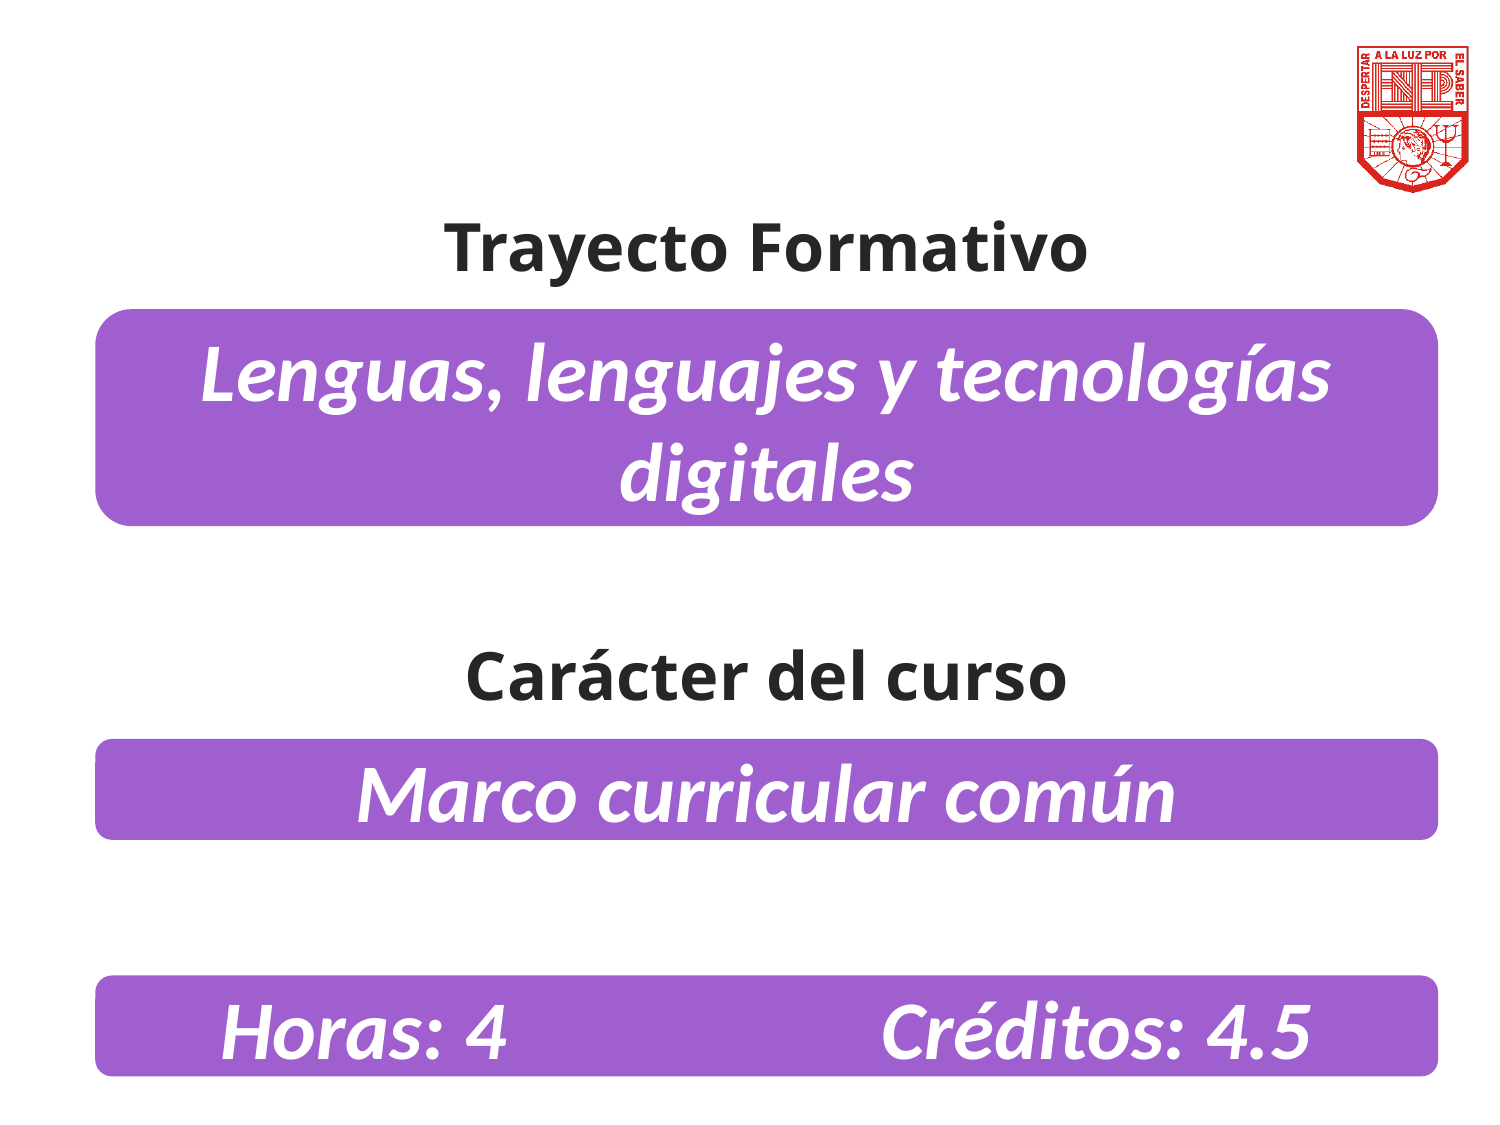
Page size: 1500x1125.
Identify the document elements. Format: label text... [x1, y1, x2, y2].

text_box Horas: 4 Créditos: 4.5 [94, 974, 1440, 1078]
text_box Carácter del curso [147, 621, 1386, 723]
text_box Trayecto Formativo [147, 191, 1386, 293]
picture [1341, 27, 1484, 211]
text_box Lenguas, lenguajes y tecnologías digitales [94, 308, 1440, 528]
text_box Marco curricular común [94, 737, 1440, 841]
